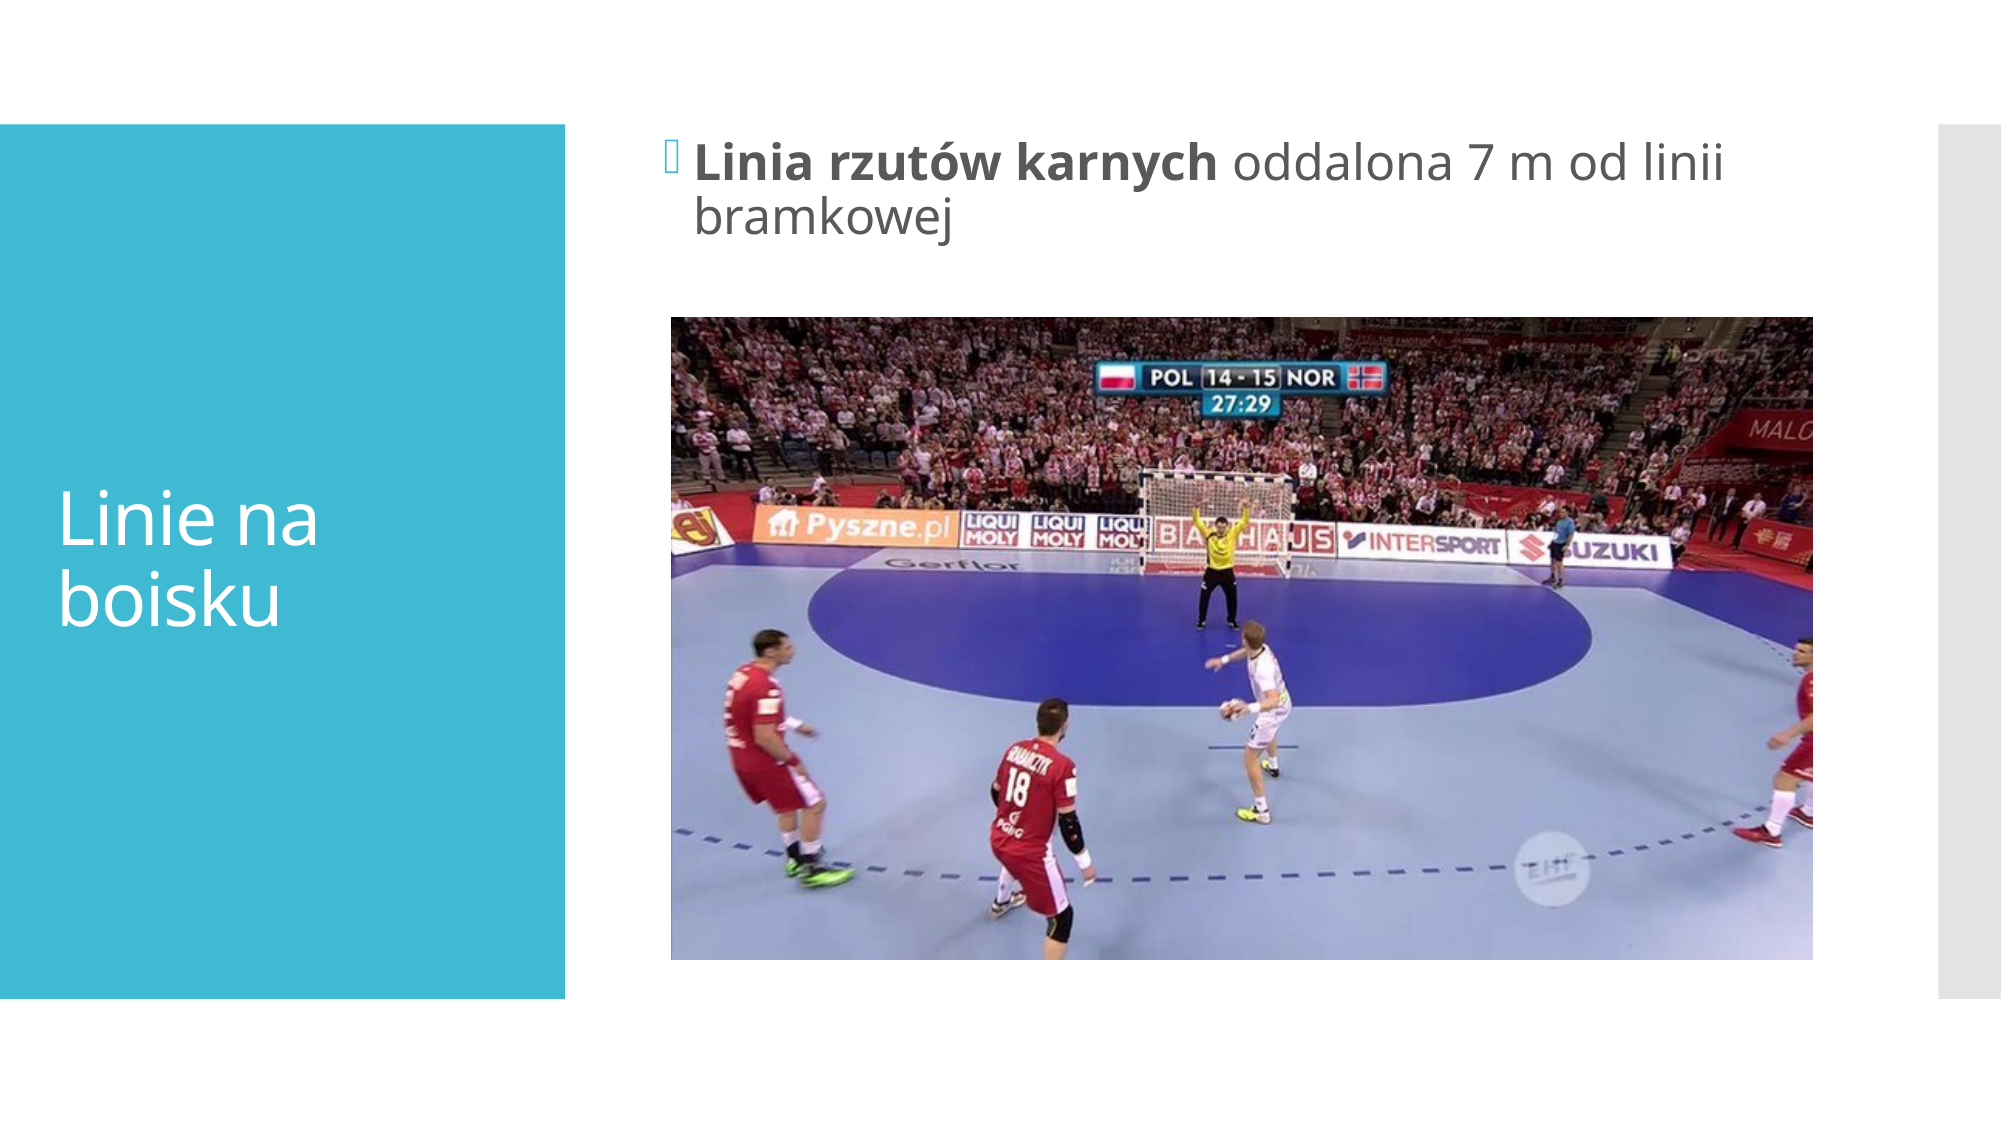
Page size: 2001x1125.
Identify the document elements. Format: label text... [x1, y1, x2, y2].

title Linie na boisku [41, 184, 525, 940]
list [671, 316, 1813, 960]
list Linia rzutów karnych oddalona 7 m od linii bramkowej [648, 112, 1844, 271]
